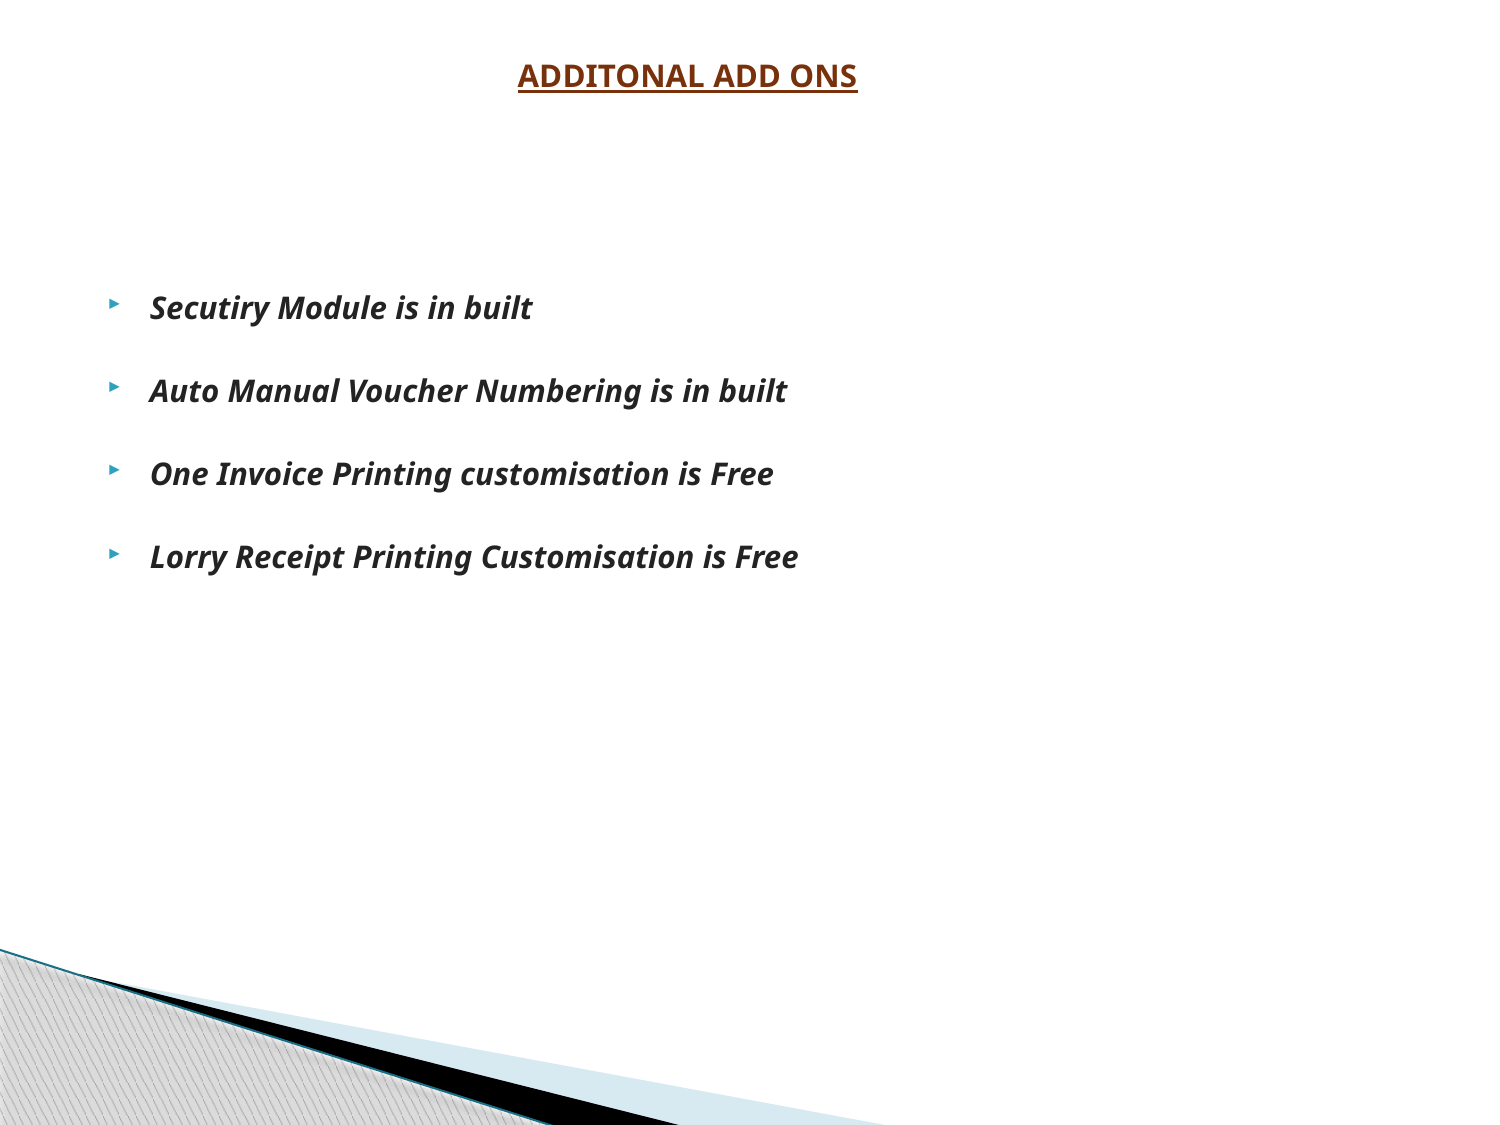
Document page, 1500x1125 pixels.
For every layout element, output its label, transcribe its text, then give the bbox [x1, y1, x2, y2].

list Secutiry Module is in built Auto Manual Voucher Numbering is in built One Invoice Printing customisation is Free Lorry Receipt Printing Customisation is Free [75, 243, 1425, 986]
title ADDITONAL ADD ONS [75, 45, 1300, 106]
